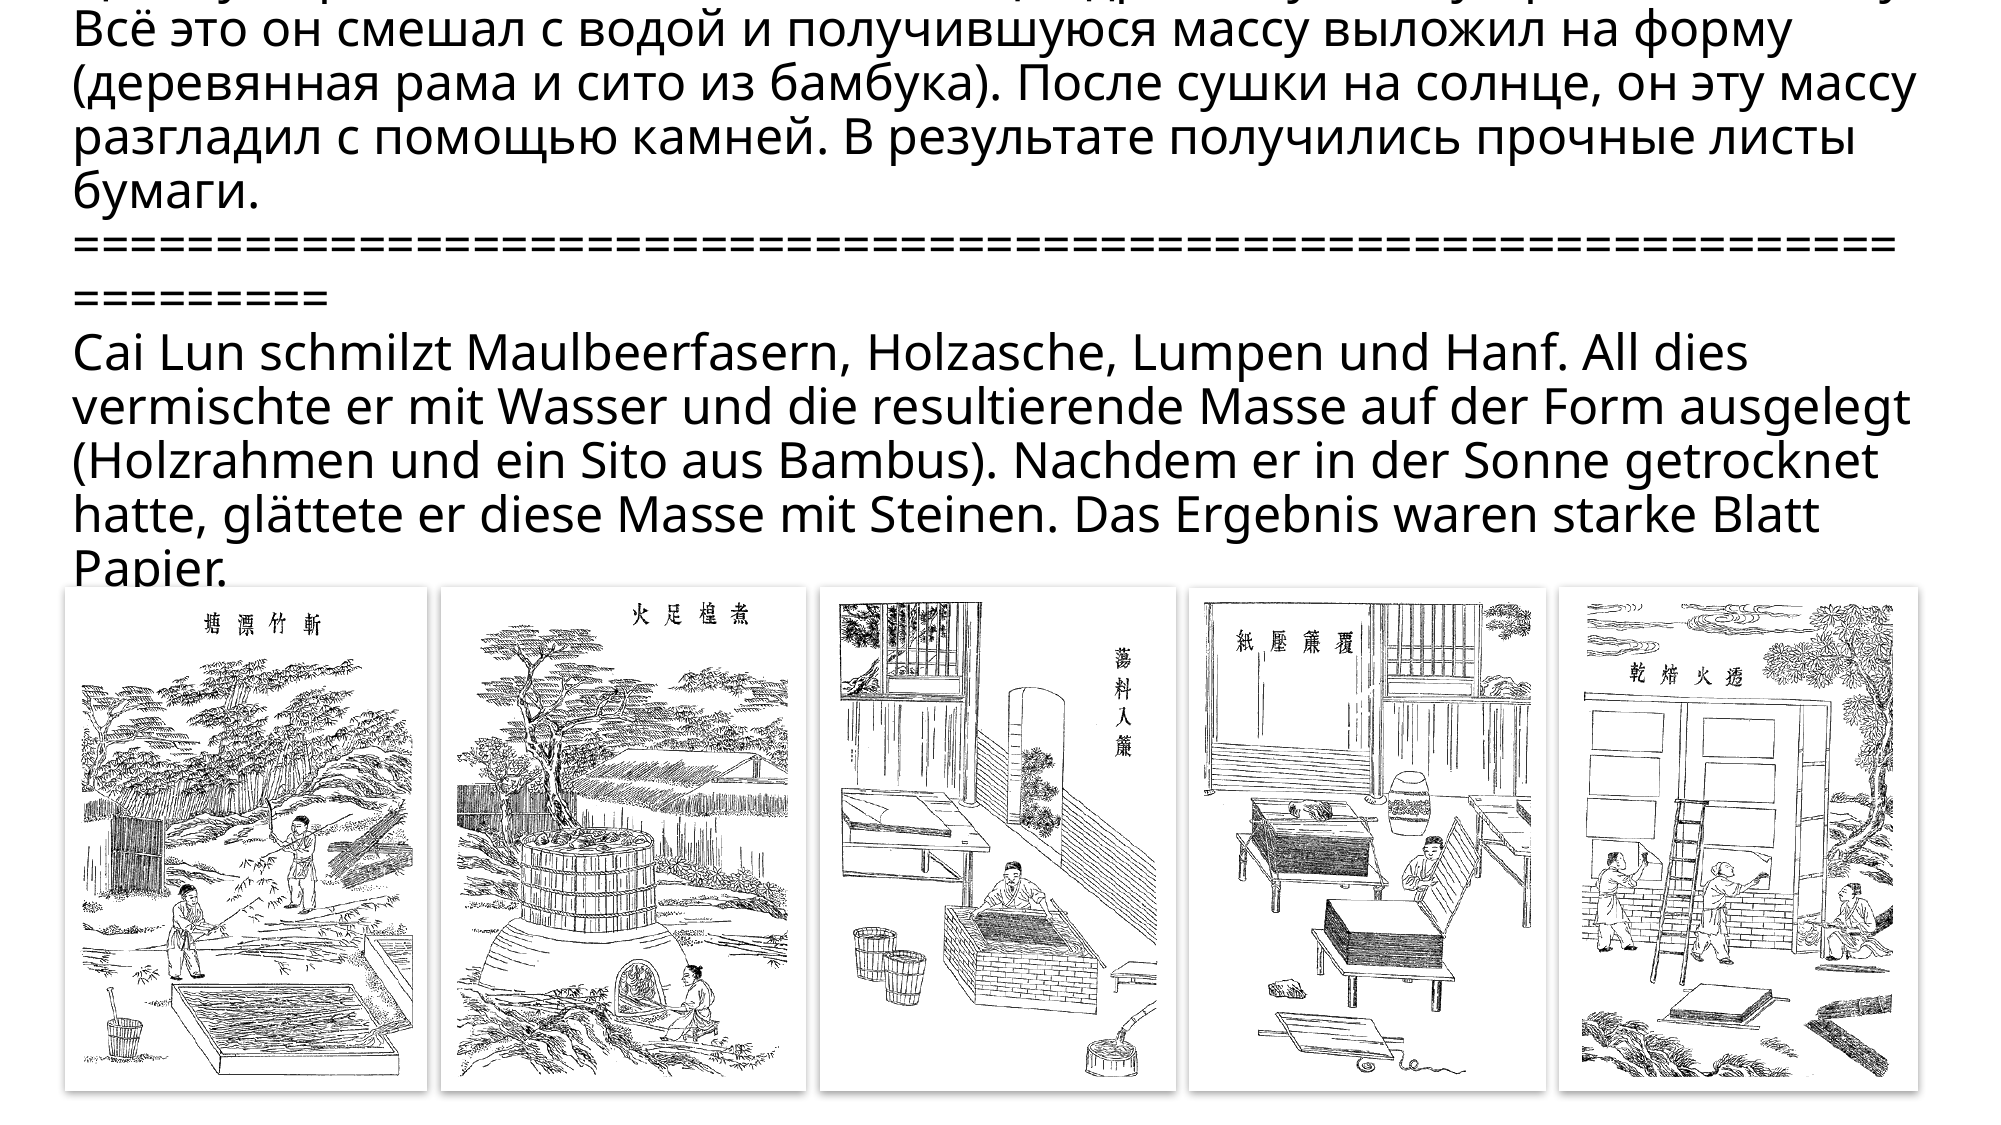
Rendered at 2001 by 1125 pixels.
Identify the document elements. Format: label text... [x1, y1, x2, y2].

picture [455, 601, 792, 1077]
picture [834, 601, 1162, 1077]
picture [1573, 601, 1904, 1077]
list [79, 601, 413, 1077]
picture [1203, 602, 1532, 1077]
title Цай Лунь растолок волокна шелковицы, древесную золу, тряпки и пеньку. Всё это он смешал с водой и получившуюся массу выложил на форму (деревянная рама и сито из бамбука). После сушки на солнце, он эту массу разгладил с помощью камней. В результате получились прочные листы бумаги. ========================================================================= Cai Lun schmilzt Maulbeerfasern, Holzasche, Lumpen und Hanf. All dies vermischte er mit Wasser und die resultierende Masse auf der Form ausgelegt (Holzrahmen und ein Sito aus Bambus). Nachdem er in der Sonne getrocknet hatte, glättete er diese Masse mit Steinen. Das Ergebnis waren starke Blatt Papier. [57, 33, 1938, 513]
